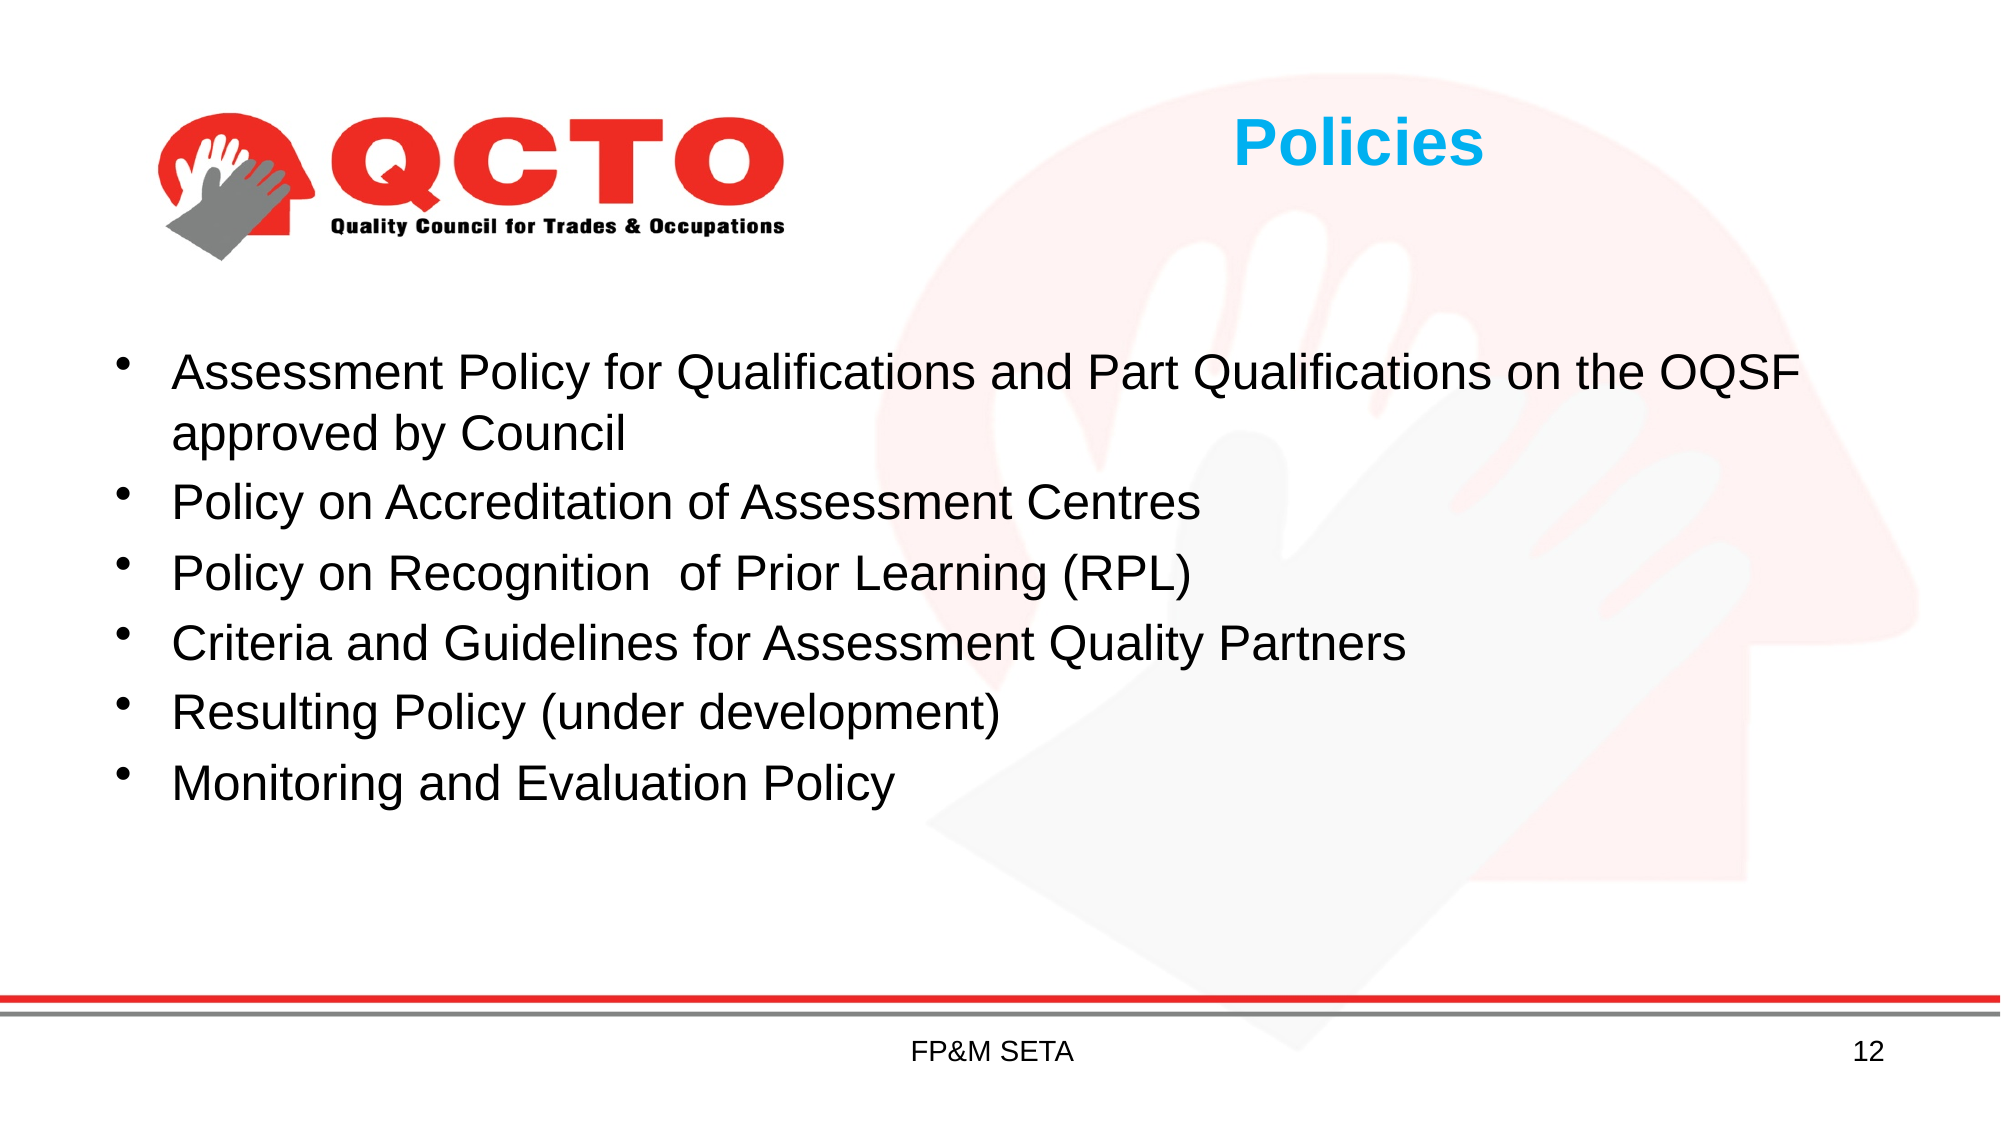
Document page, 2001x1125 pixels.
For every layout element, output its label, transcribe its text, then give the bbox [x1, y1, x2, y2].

list Assessment Policy for Qualifications and Part Qualifications on the OQSF approved by Council Policy on Accreditation of Assessment Centres Policy on Recognition of Prior Learning (RPL) Criteria and Guidelines for Assessment Quality Partners Resulting Policy (under development) Monitoring and Evaluation Policy [99, 262, 1901, 1006]
title Policies [819, 44, 1901, 233]
slide_number 12 [1433, 1024, 1901, 1103]
picture [0, 0, 2001, 1125]
footer FP&M SETA [683, 1024, 1317, 1103]
